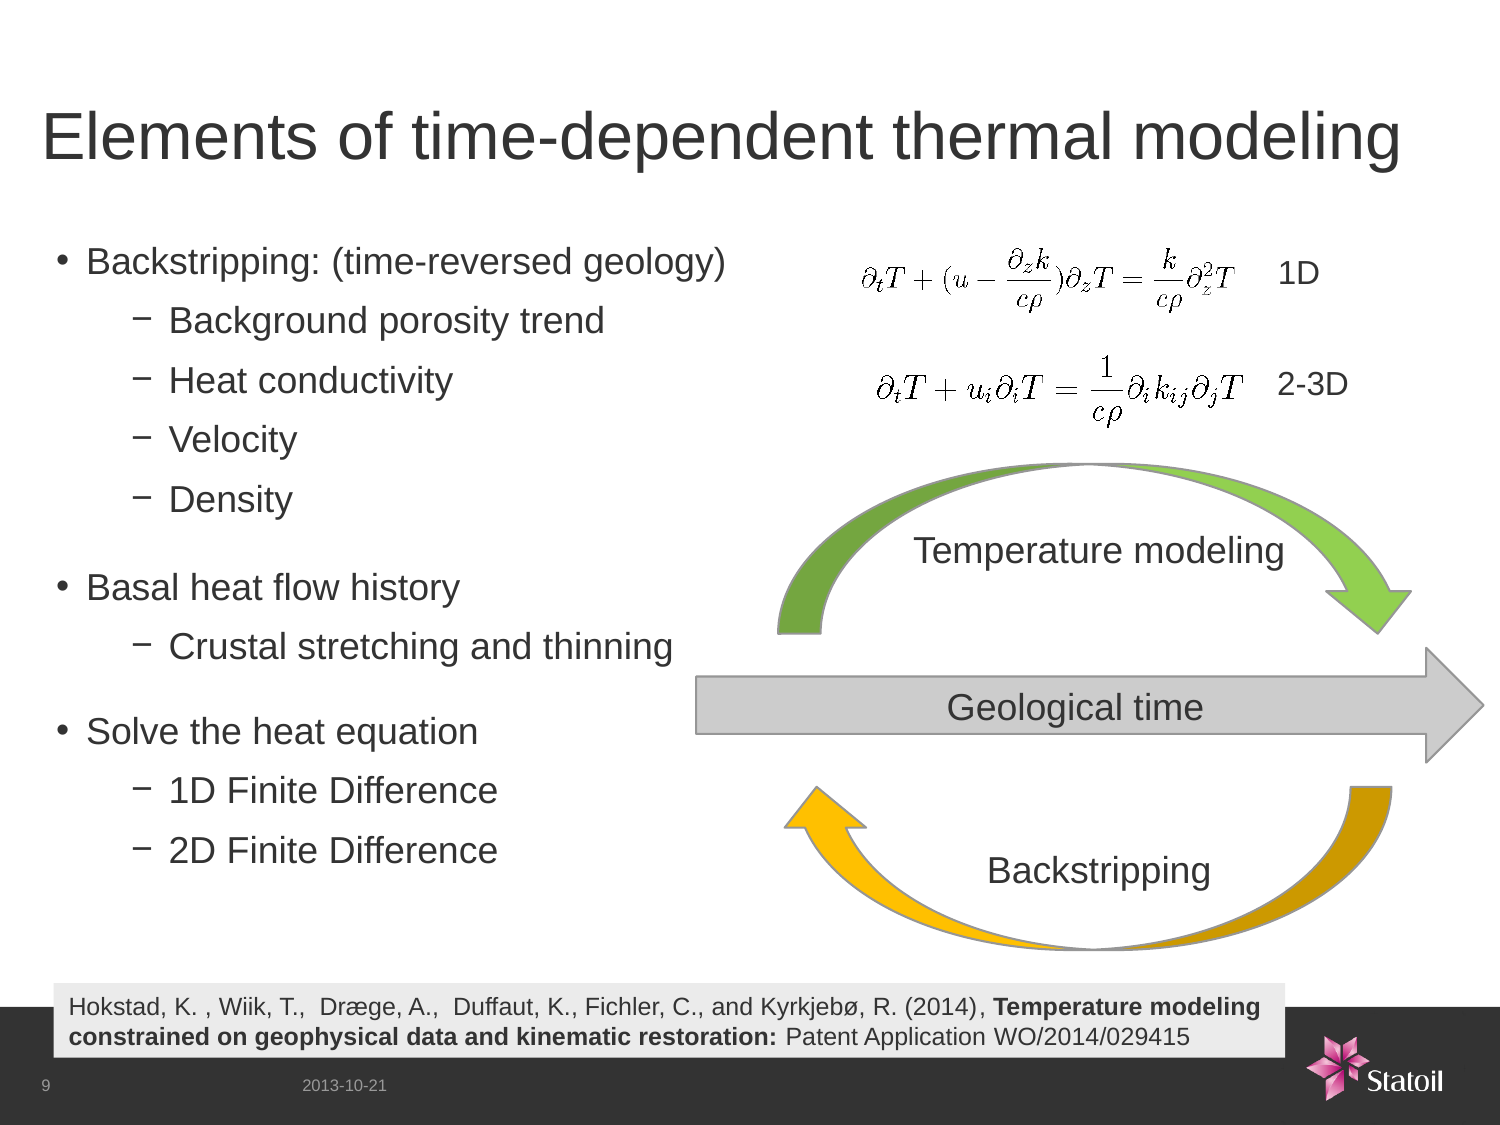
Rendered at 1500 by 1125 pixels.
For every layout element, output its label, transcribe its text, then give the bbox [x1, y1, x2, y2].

text_box Hokstad, K. , Wiik, T., Dræge, A., Duffaut, K., Fichler, C., and Kyrkjebø, R. (2014), Temperature modeling constrained on geophysical data and kinematic restoration: Patent Application WO/2014/029415 [53, 983, 1286, 1058]
picture [841, 336, 1244, 432]
text_box Geological time [694, 645, 1486, 765]
picture [851, 232, 1235, 319]
text_box Backstripping [972, 838, 1227, 898]
slide_number 9 [41, 1073, 100, 1106]
text_box Backstripping: (time-reversed geology) Background porosity trend Heat conductivity Velocity Density Basal heat flow history Crustal stretching and thinning Solve the heat equation 1D Finite Difference 2D Finite Difference [41, 224, 771, 934]
text_box 1D [1263, 243, 1336, 299]
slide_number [302, 1073, 480, 1104]
text_box [782, 784, 1394, 953]
picture [1281, 1011, 1466, 1125]
text_box Temperature modeling [776, 461, 1413, 636]
text_box 2-3D [1262, 355, 1364, 410]
title Elements of time-dependent thermal modeling [41, 41, 1459, 189]
